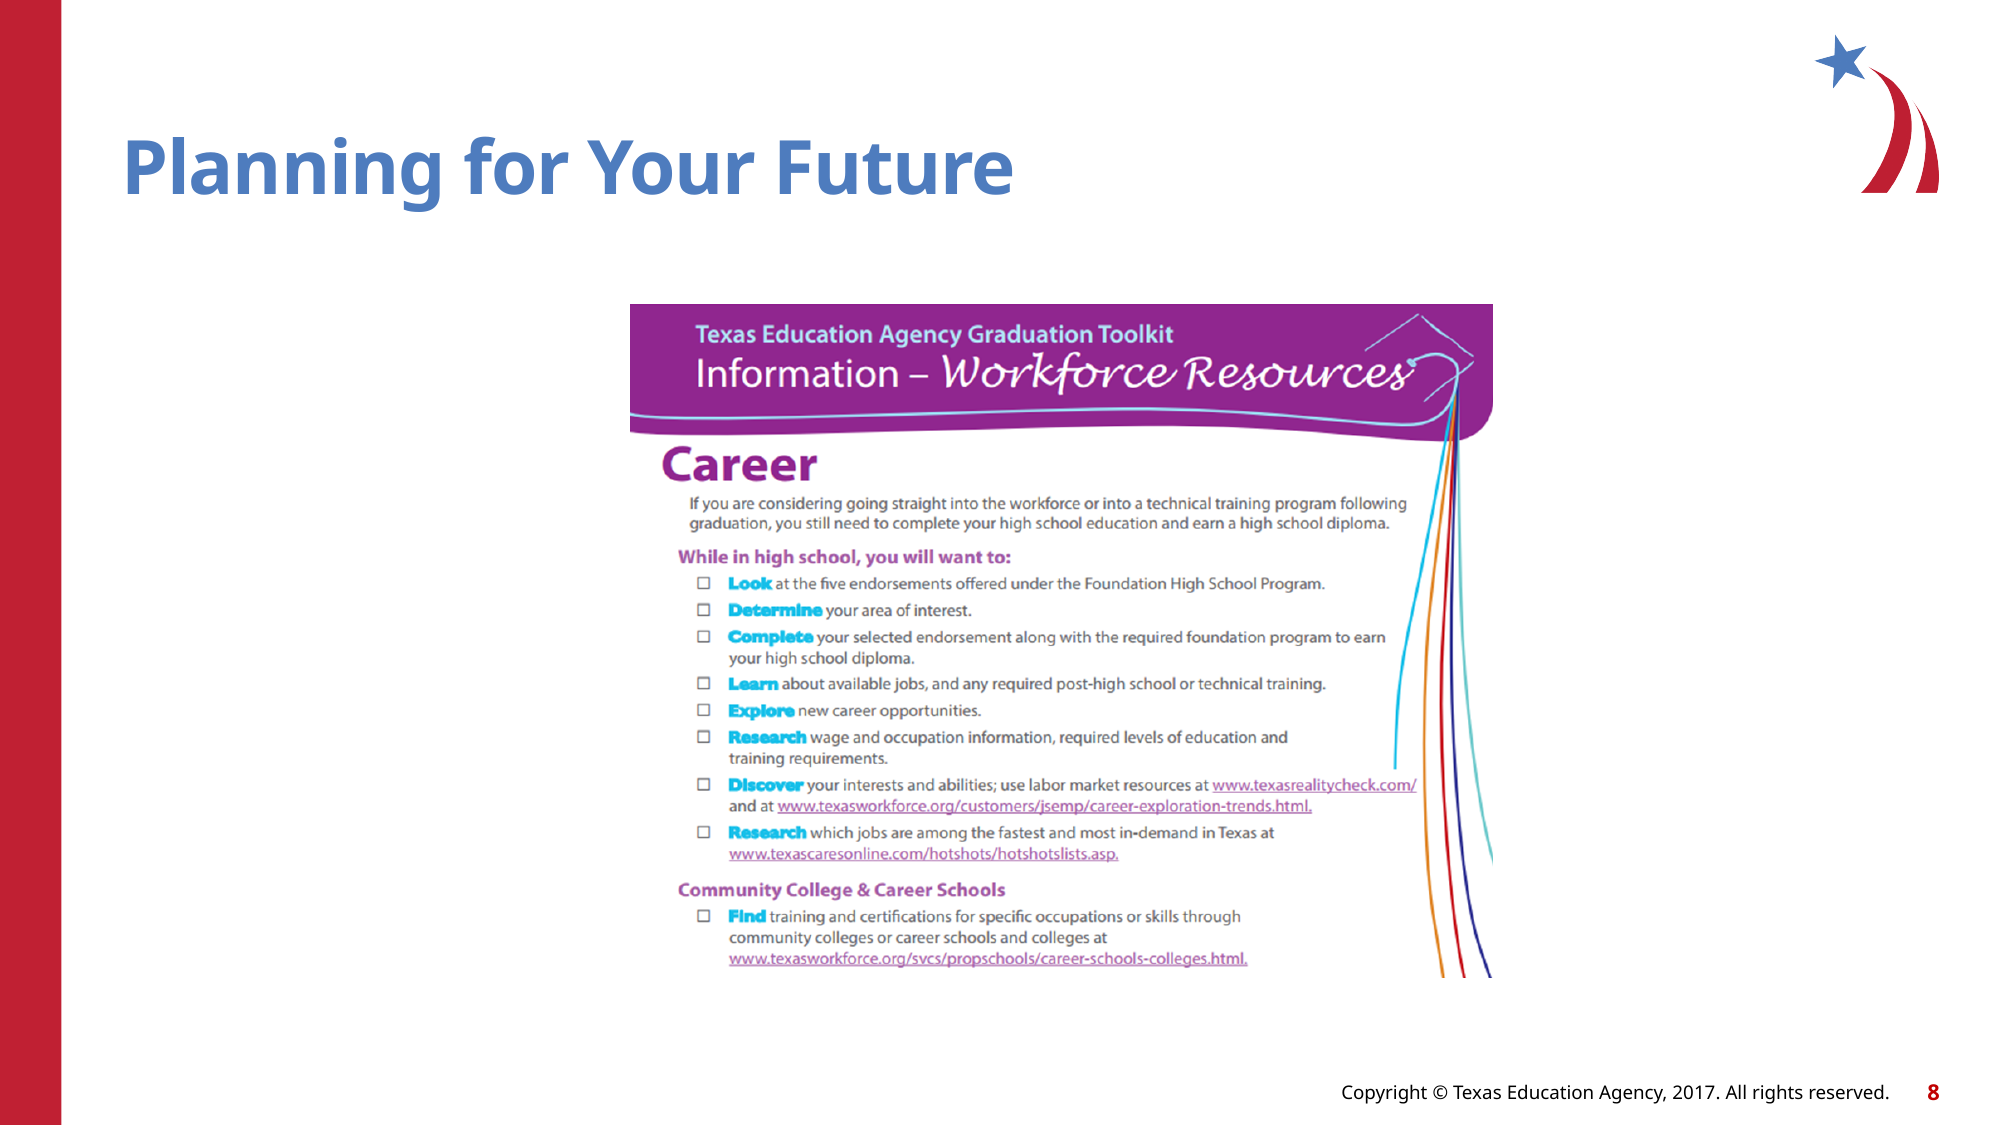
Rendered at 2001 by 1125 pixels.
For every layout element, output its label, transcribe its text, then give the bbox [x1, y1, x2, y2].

picture [1814, 34, 1939, 193]
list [630, 304, 1493, 978]
title Planning for Your Future [121, 66, 1772, 211]
